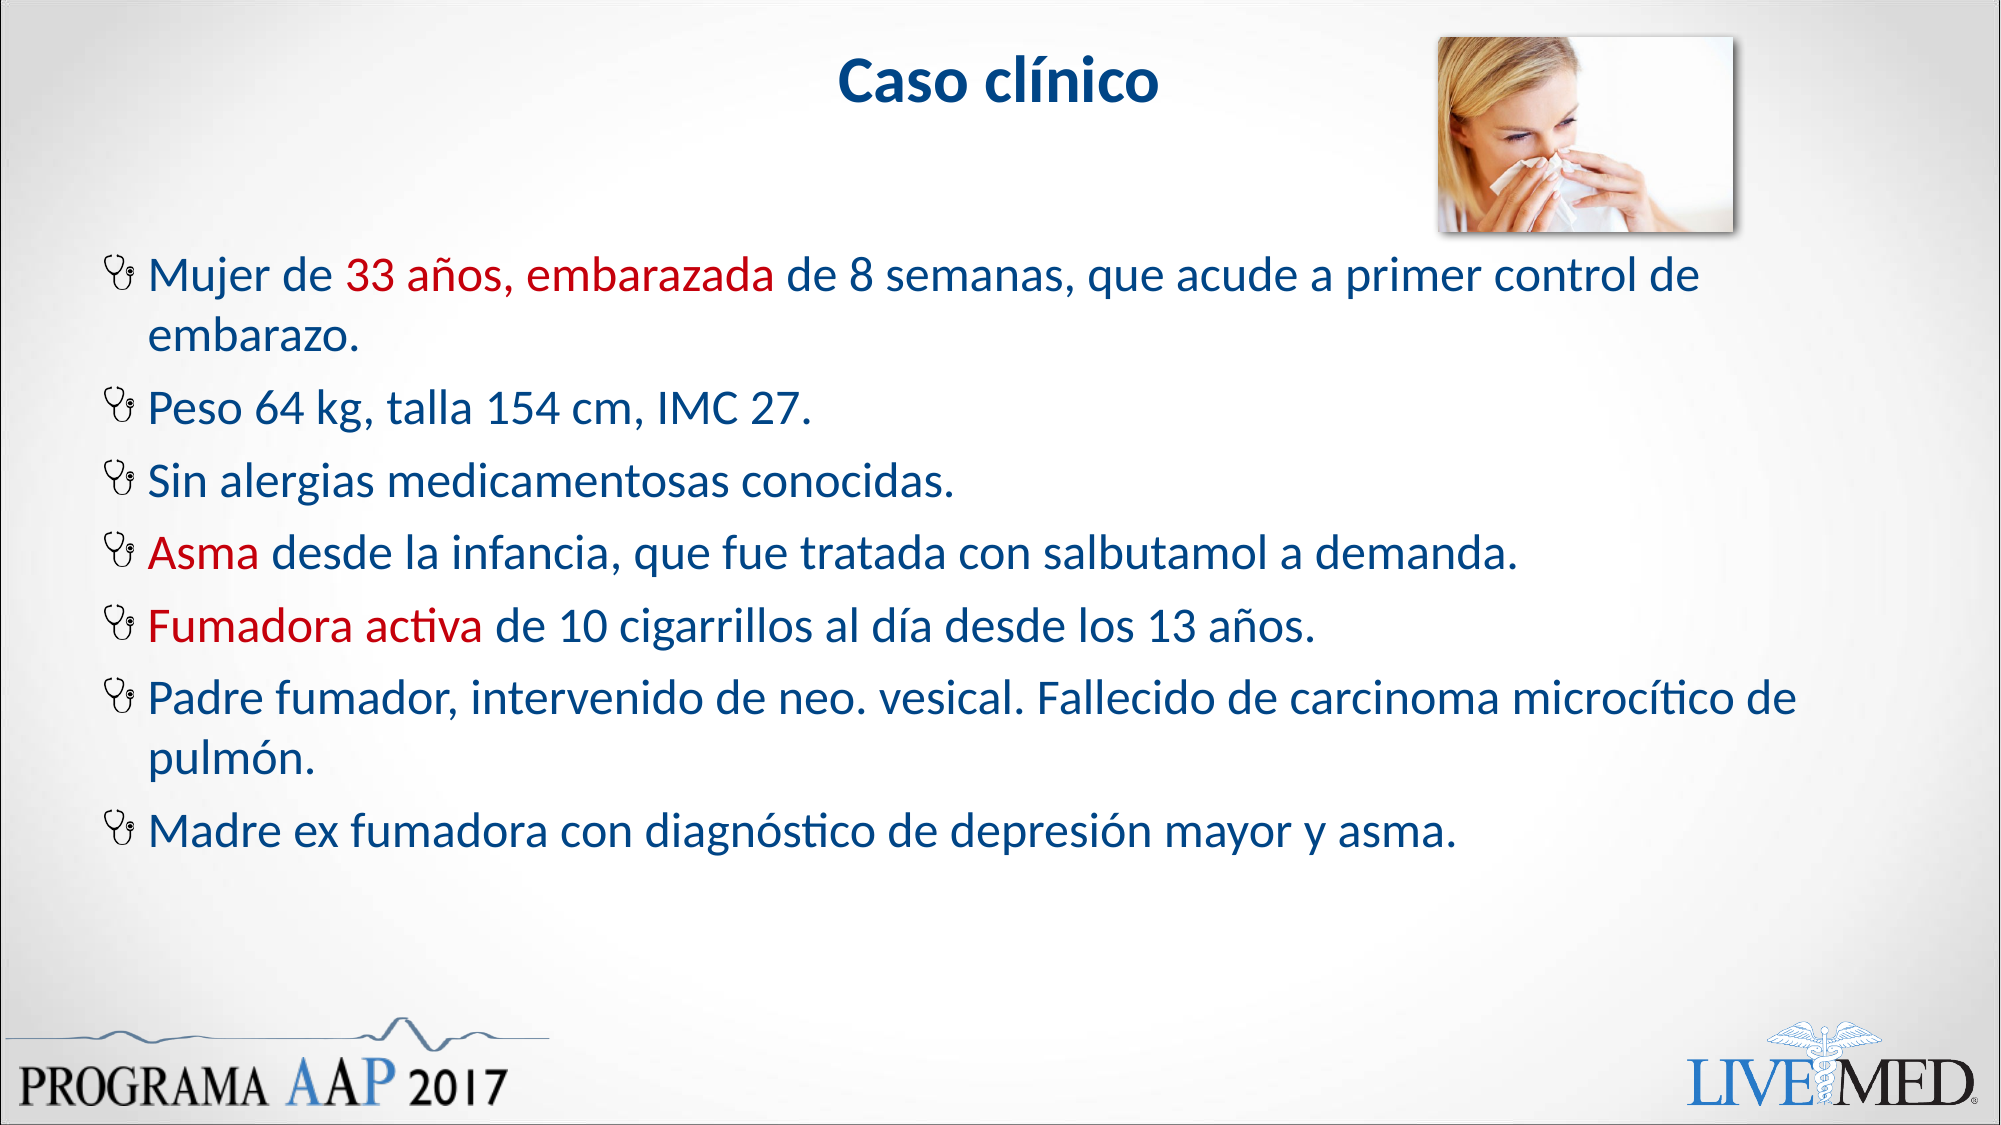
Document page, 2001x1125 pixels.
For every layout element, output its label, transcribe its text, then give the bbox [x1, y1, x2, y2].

picture [104, 809, 134, 845]
picture [104, 531, 134, 567]
list Mujer de 33 años, embarazada de 8 semanas, que acude a primer control de embarazo. Peso 64 kg, talla 154 cm, IMC 27. Sin alergias medicamentosas conocidas. Asma desde la infancia, que fue tratada con salbutamol a demanda. Fumadora activa de 10 cigarrillos al día desde los 13 años. Padre fumador, intervenido de neo. vesical. Fallecido de carcinoma microcítico de pulmón. Madre ex fumadora con diagnóstico de depresión mayor y asma. [0, 234, 1900, 988]
picture [104, 386, 134, 422]
picture [104, 254, 134, 290]
title Caso clínico [99, 26, 1900, 126]
picture [104, 459, 134, 495]
picture [104, 677, 134, 713]
picture [104, 604, 134, 640]
picture [0, 0, 2001, 1125]
